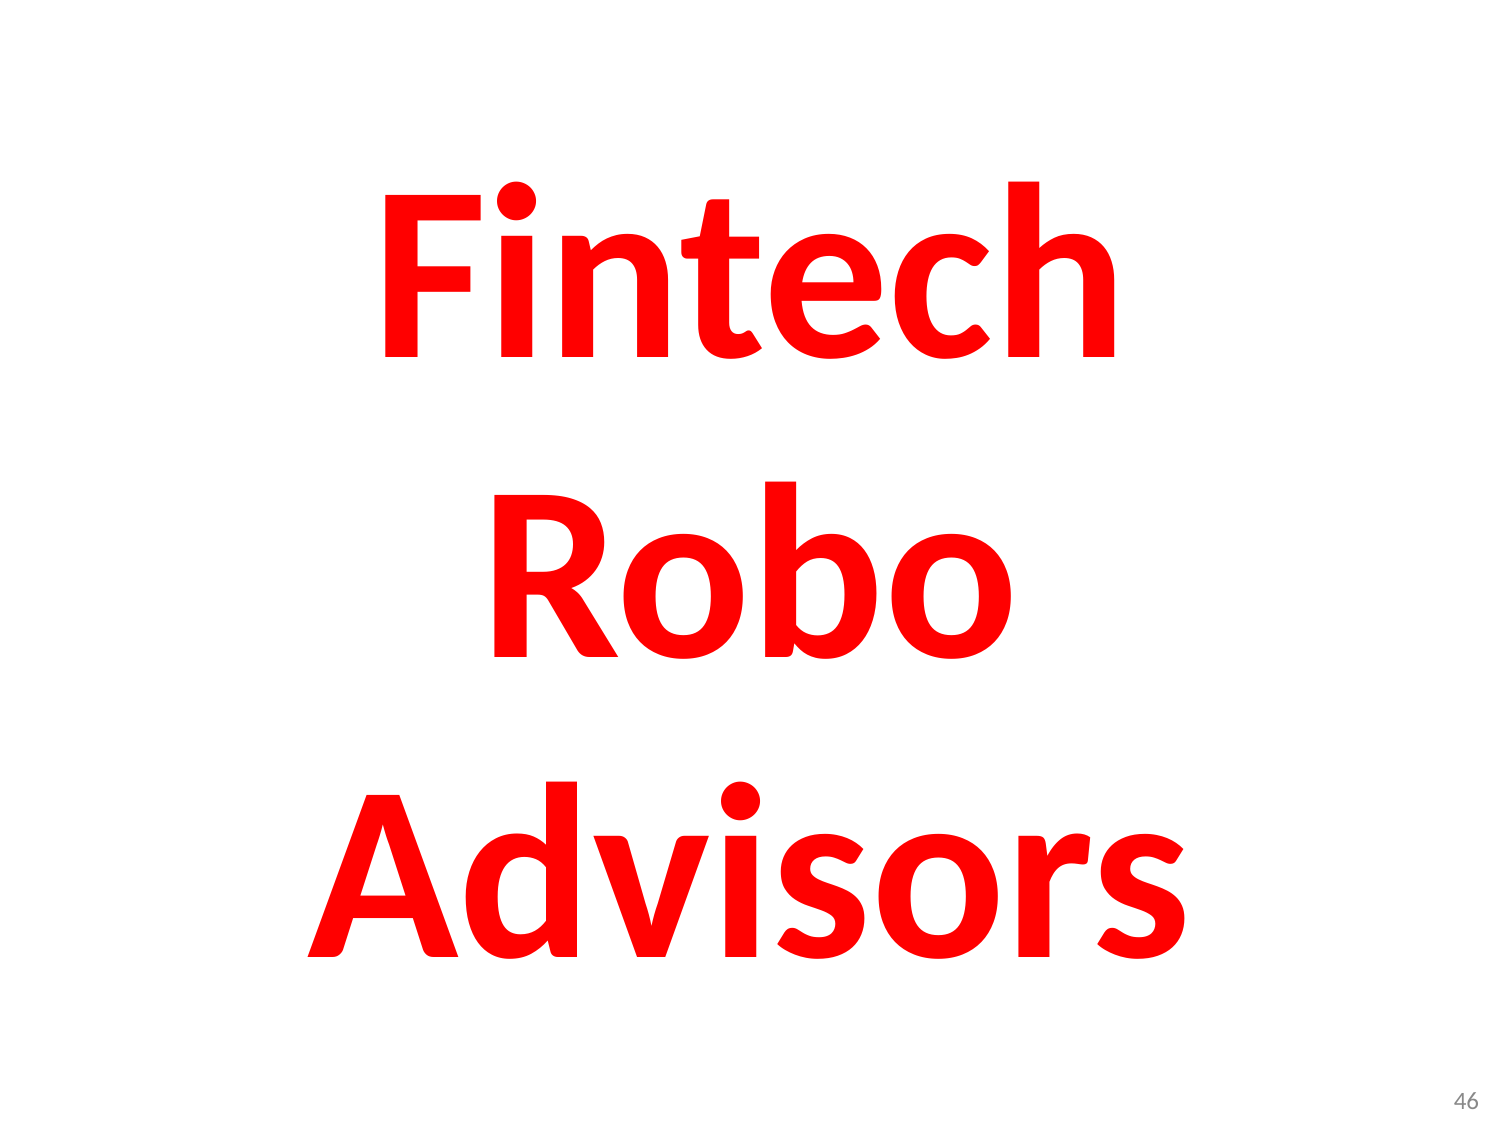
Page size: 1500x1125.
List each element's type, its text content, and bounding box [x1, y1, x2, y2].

slide_number 46 [1144, 1069, 1495, 1125]
title Fintech Robo Advisors [75, 45, 1425, 1070]
